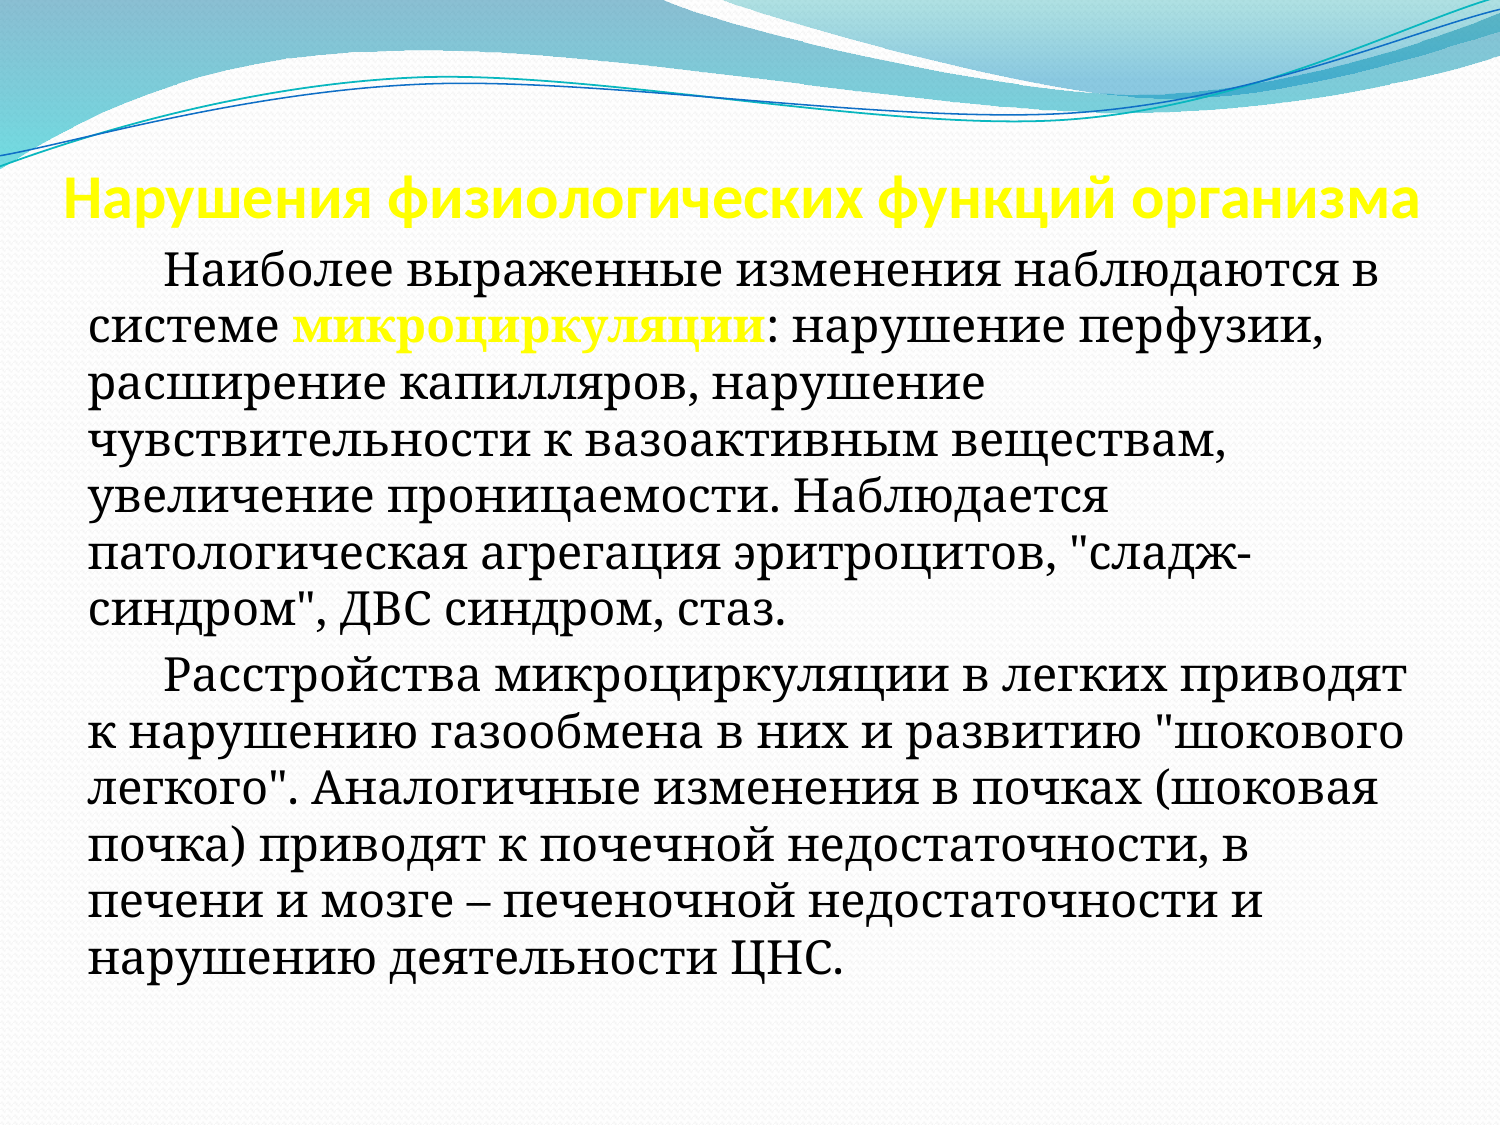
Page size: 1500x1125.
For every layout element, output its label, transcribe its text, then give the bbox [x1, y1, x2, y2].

title Нарушения физиологических функций организма [41, 90, 1447, 327]
subtitle Наиболее выраженные изменения наблюдаются в системе микроциркуляции: нарушение перфузии, расширение капилляров, нарушение чувствительности к вазоактивным веществам, увеличение проницаемости. Наблюдается патологическая агрегация эритроцитов, "сладж-синдром", ДВС синдром, стаз. Расстройства микроциркуляции в легких приводят к нарушению газообмена в них и развитию "шокового легкого". Аналогичные изменения в почках (шоковая почка) приводят к почечной недостаточности, в печени и мозге – печеночной недостаточности и нарушению деятельности ЦНС. [87, 231, 1424, 1035]
